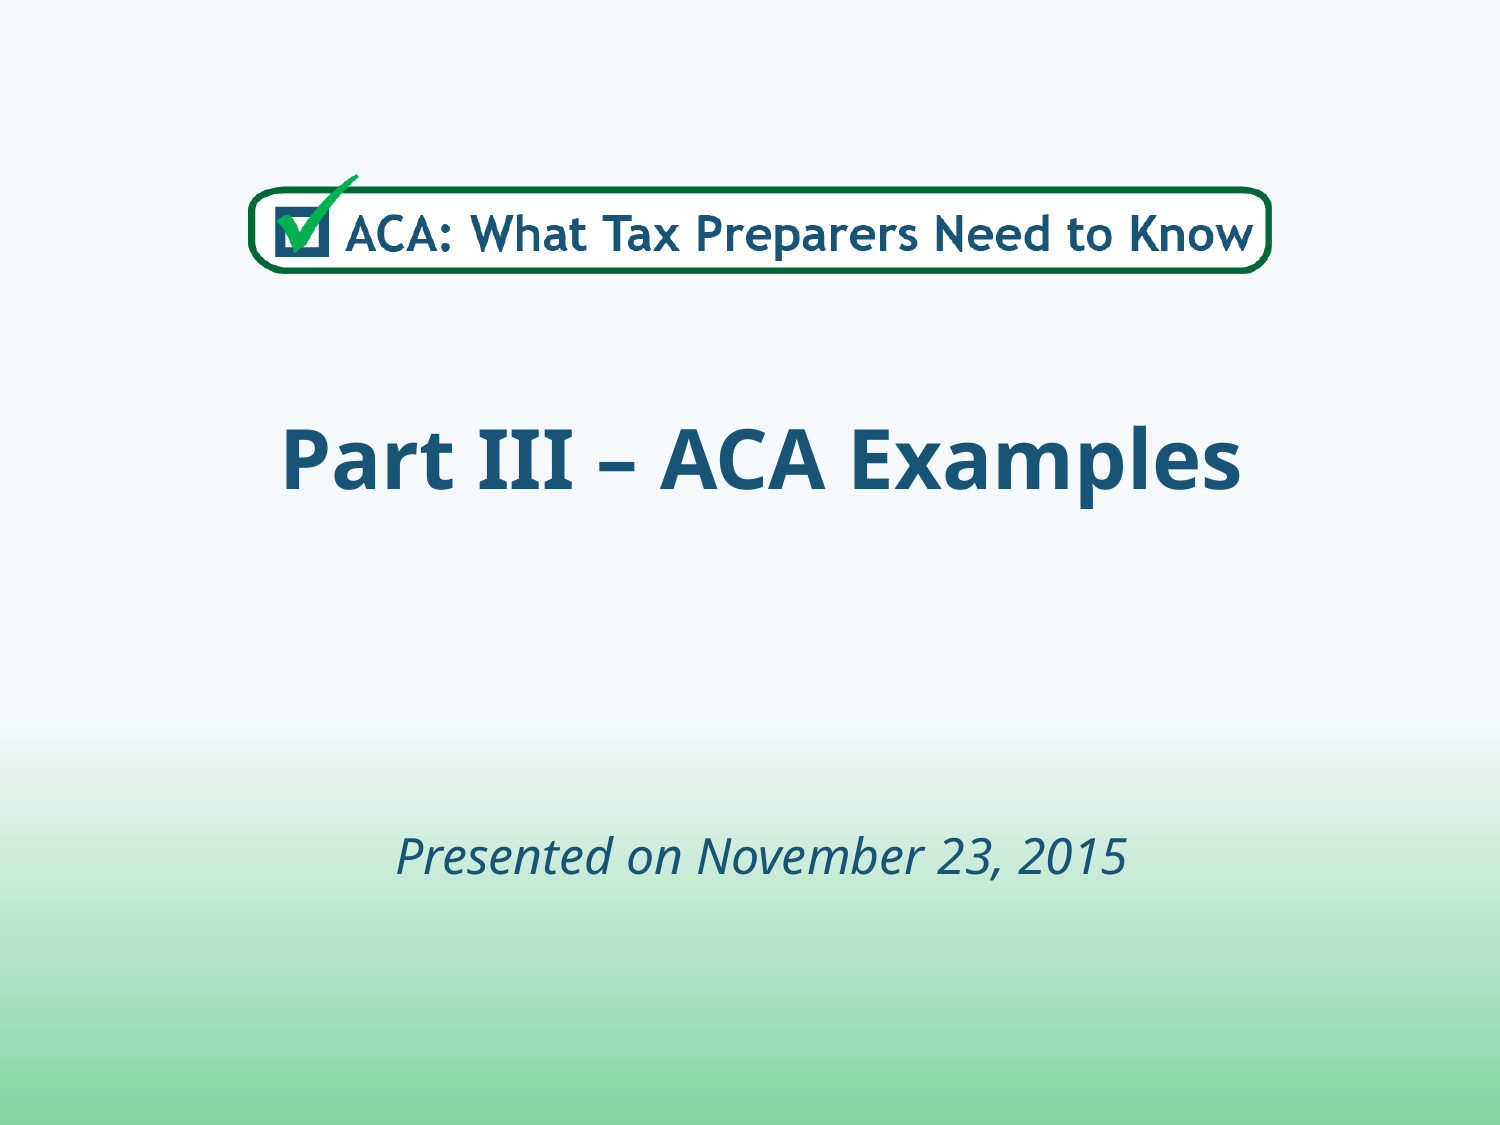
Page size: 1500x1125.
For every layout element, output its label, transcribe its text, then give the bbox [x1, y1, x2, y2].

list Presented on November 23, 2015 [130, 824, 1394, 902]
picture [248, 160, 1272, 295]
list Part III – ACA Examples [130, 398, 1394, 518]
